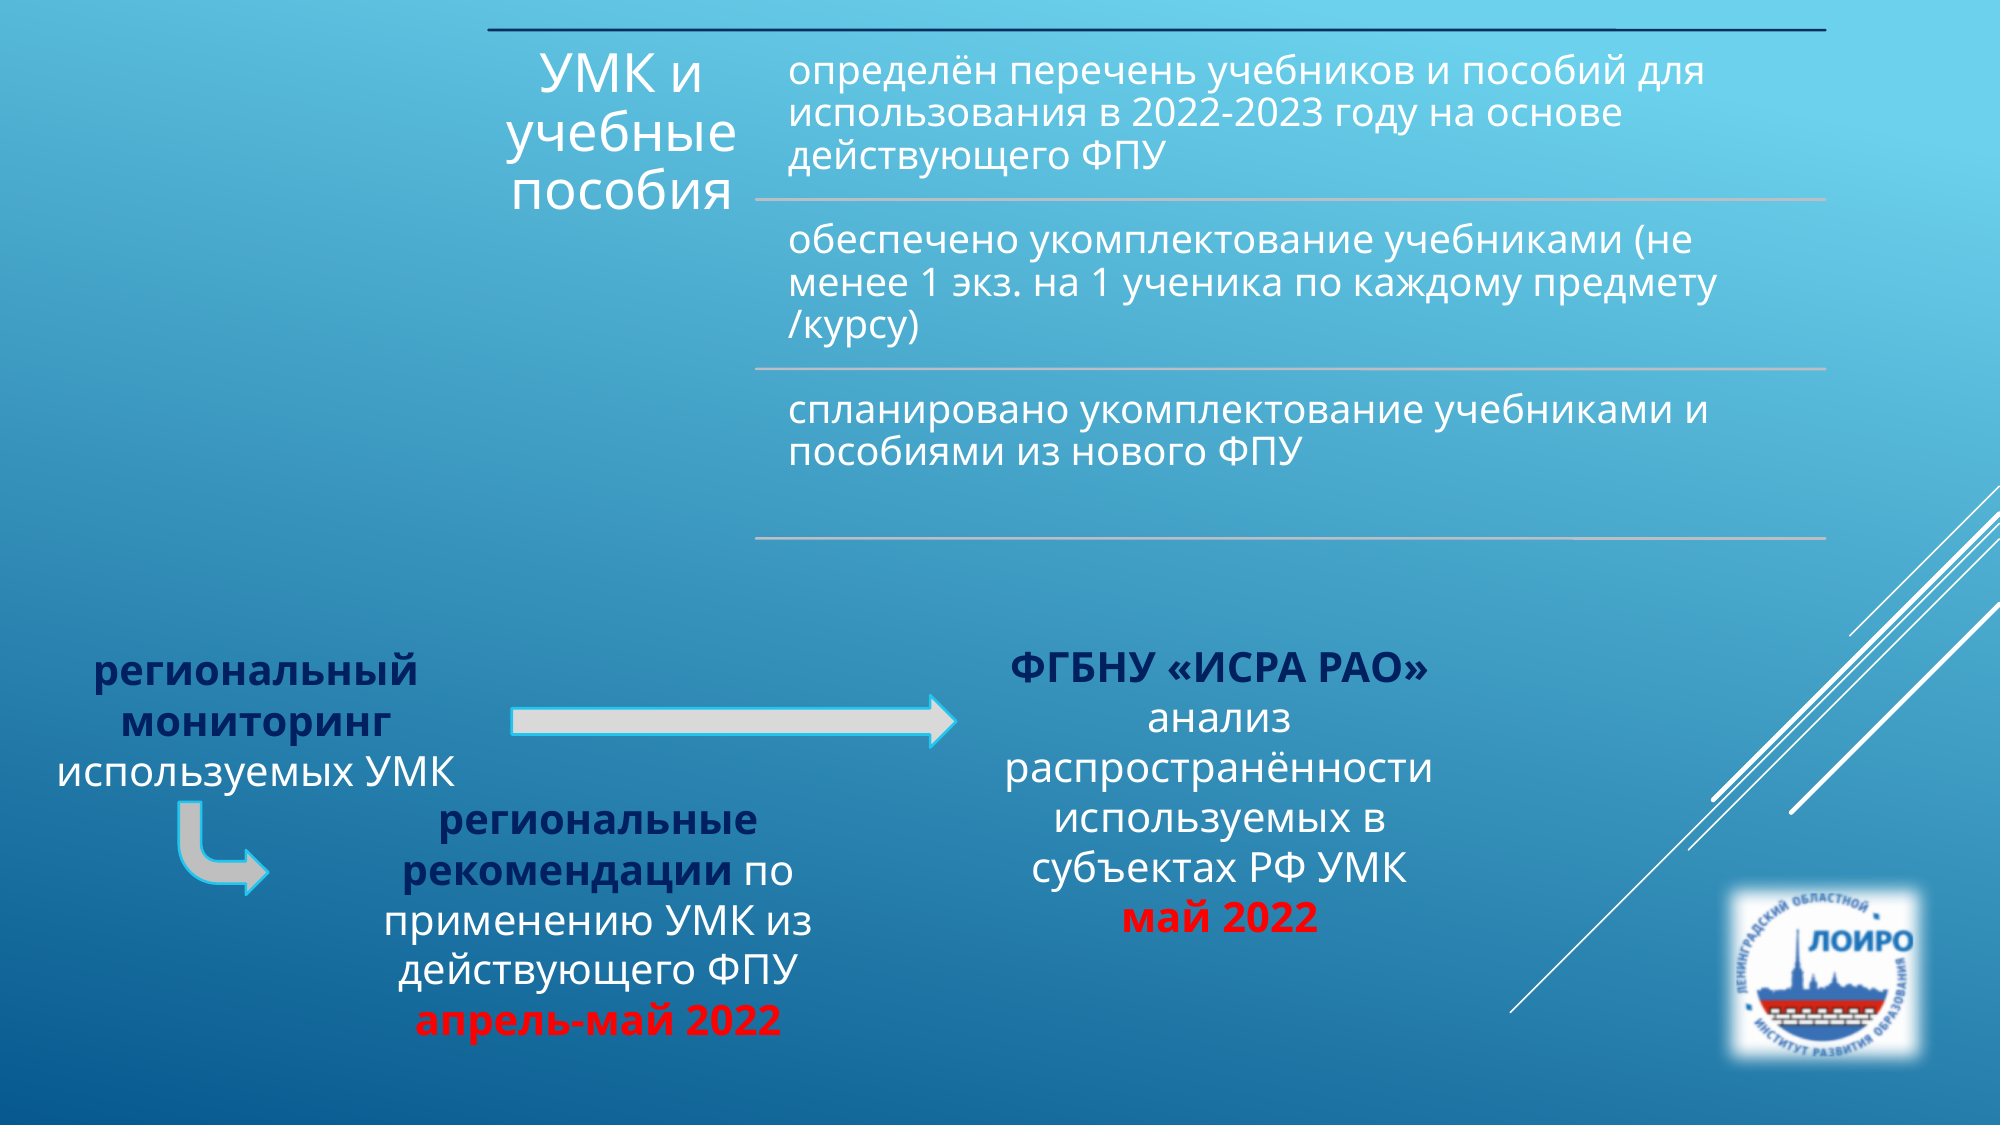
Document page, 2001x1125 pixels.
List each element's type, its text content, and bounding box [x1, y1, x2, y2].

text_box региональный мониторинг используемых УМК [33, 635, 479, 802]
text_box [510, 693, 958, 749]
picture [1713, 872, 1938, 1075]
text_box ФГБНУ «ИСРА РАО» анализ распространённости используемых в субъектах РФ УМК май 2022 [956, 635, 1483, 949]
text_box региональные рекомендации по применению УМК из действующего ФПУ апрель-май 2022 [255, 836, 941, 1051]
text_box [177, 800, 270, 897]
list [488, 29, 1826, 547]
